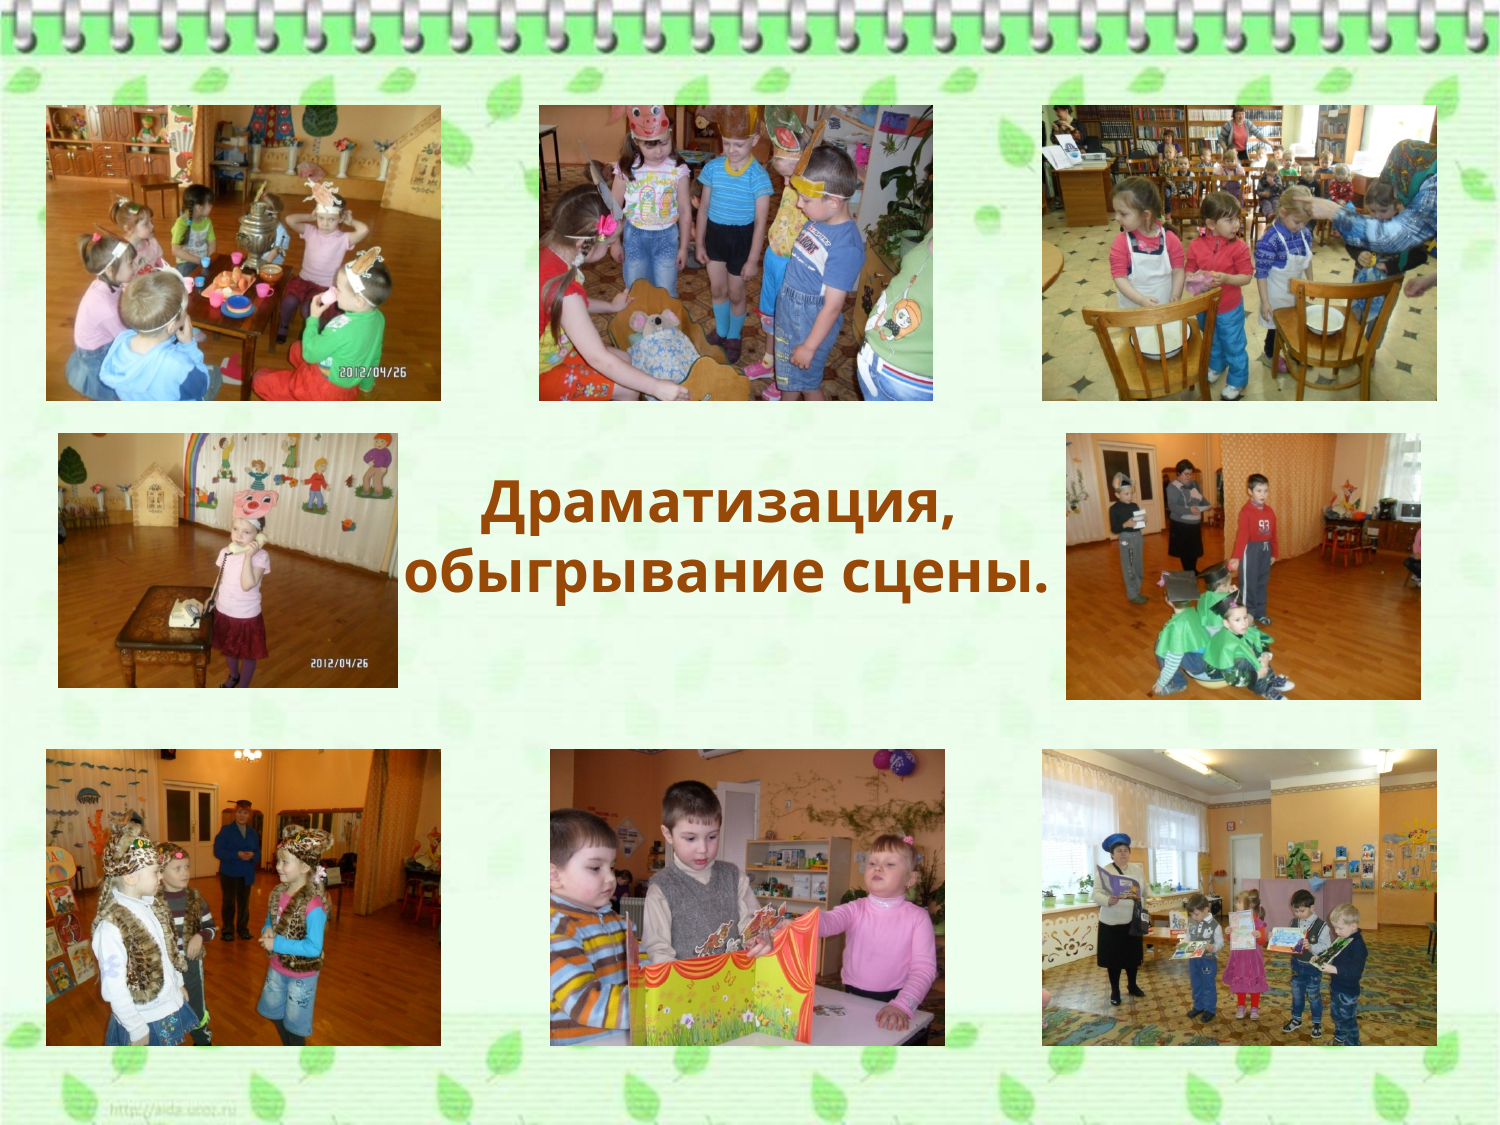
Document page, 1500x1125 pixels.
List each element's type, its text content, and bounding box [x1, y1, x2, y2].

picture [0, 0, 1500, 1125]
text_box Драматизация, обыгрывание сцены. [402, 456, 1061, 612]
